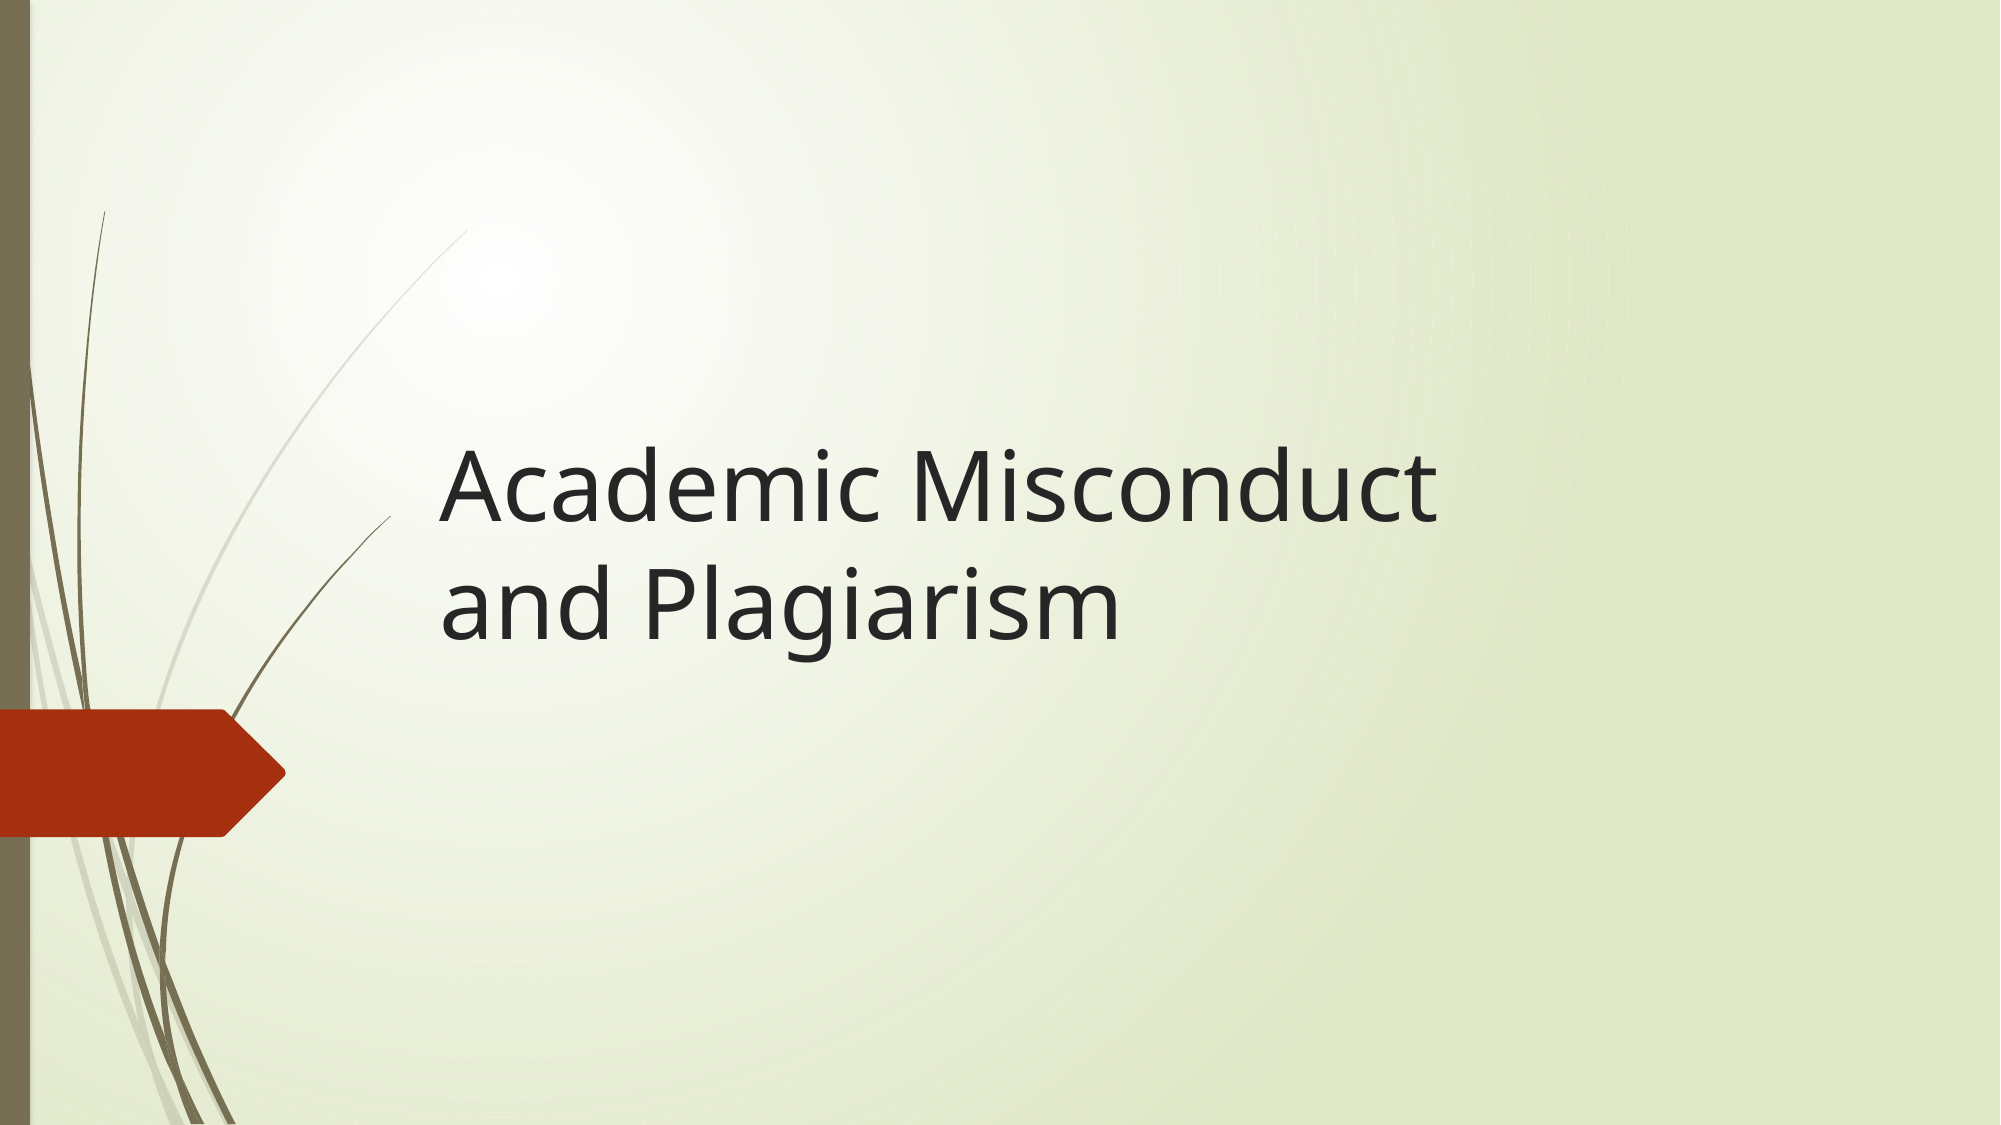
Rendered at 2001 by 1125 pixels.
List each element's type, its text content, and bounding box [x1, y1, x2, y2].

title Academic Misconduct and Plagiarism [424, 412, 1888, 784]
